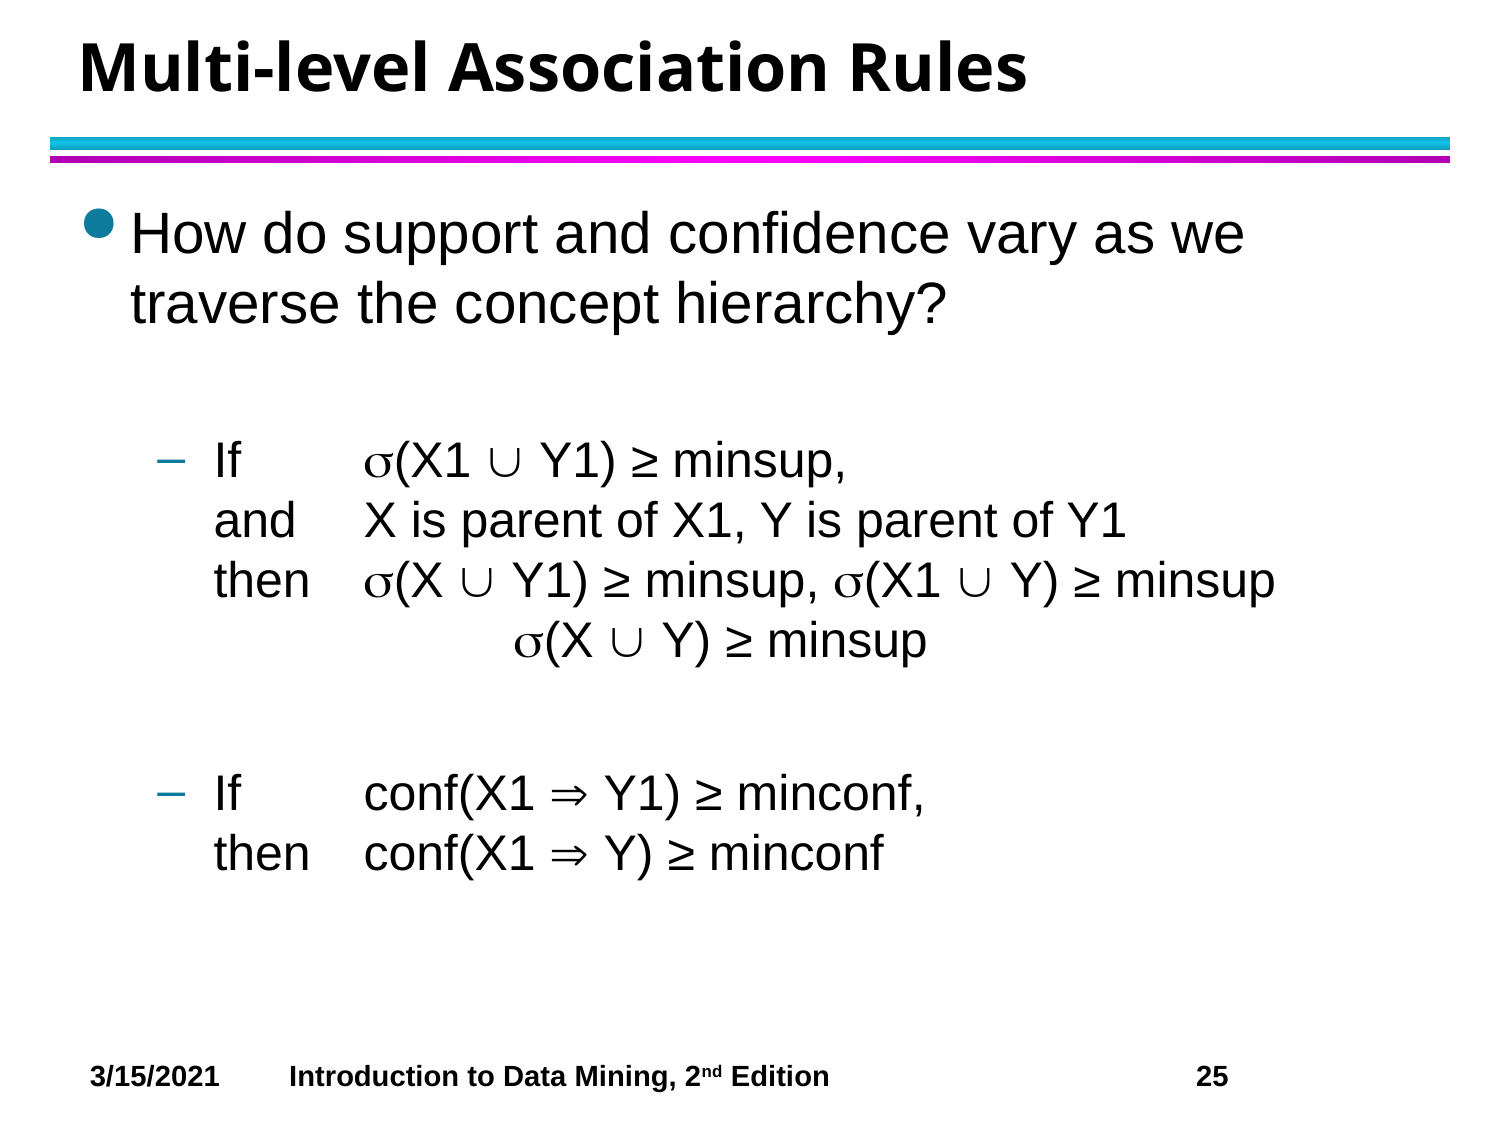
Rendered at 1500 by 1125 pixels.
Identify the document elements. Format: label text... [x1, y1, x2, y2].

title Multi-level Association Rules [62, 24, 1421, 113]
list How do support and confidence vary as we traverse the concept hierarchy? If (X1  Y1) ≥ minsup, and X is parent of X1, Y is parent of Y1 then (X  Y1) ≥ minsup, (X1  Y) ≥ minsup (X  Y) ≥ minsup If conf(X1  Y1) ≥ minconf, then conf(X1  Y) ≥ minconf [67, 187, 1432, 1038]
